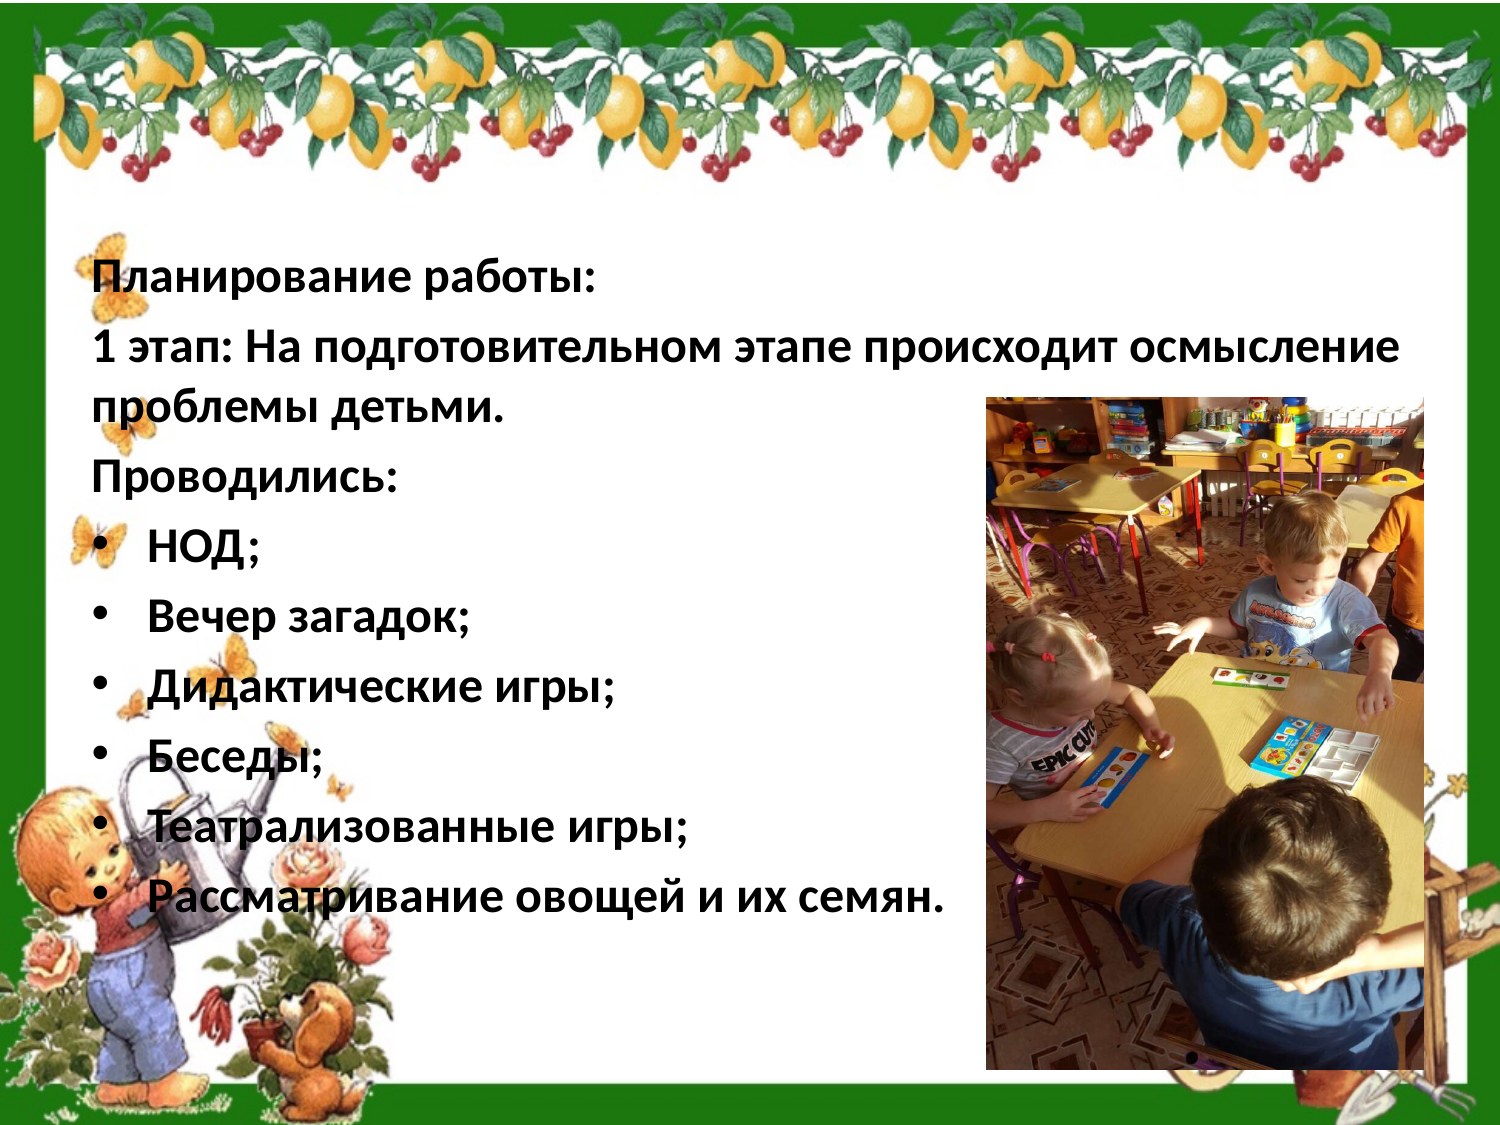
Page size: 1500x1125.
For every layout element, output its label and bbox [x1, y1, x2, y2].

picture [985, 396, 1424, 1070]
list [0, 2, 1500, 1125]
